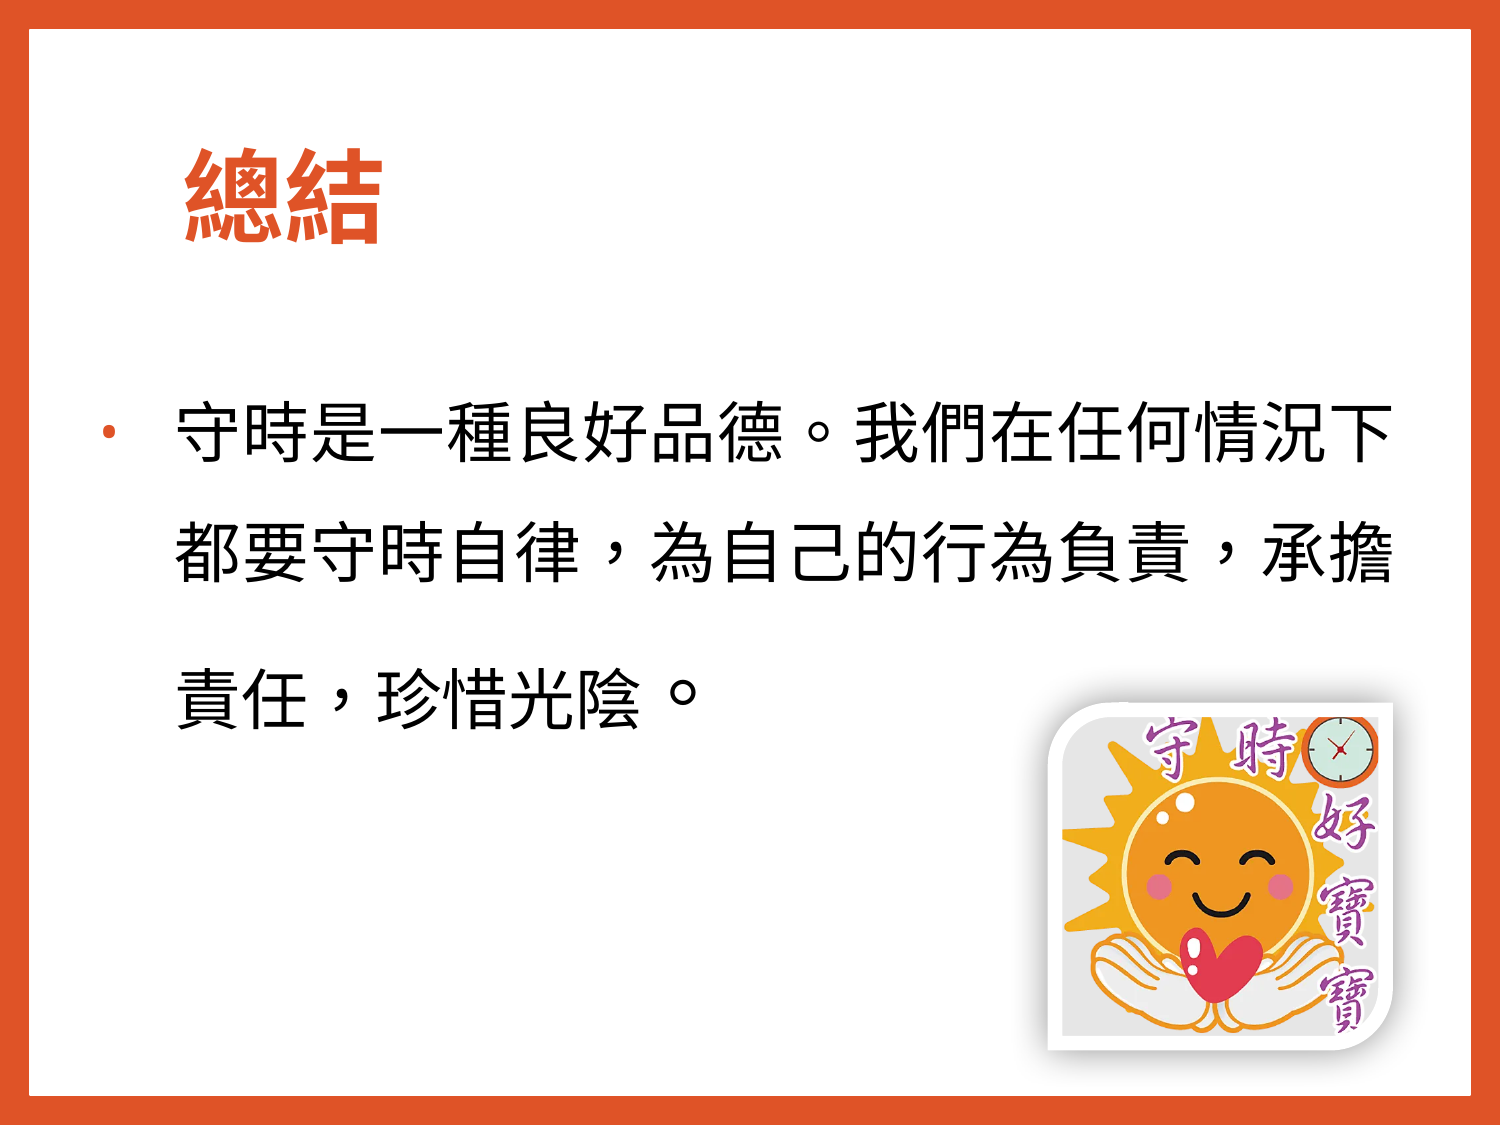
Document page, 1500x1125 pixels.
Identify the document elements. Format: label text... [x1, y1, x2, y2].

picture [1054, 709, 1386, 1044]
list 守時是一種良好品德。我們在任何情況下都要守時自律，為自己的行為負責，承擔責任，珍惜光陰。 [84, 343, 1412, 1125]
title 總結 [84, 92, 763, 313]
